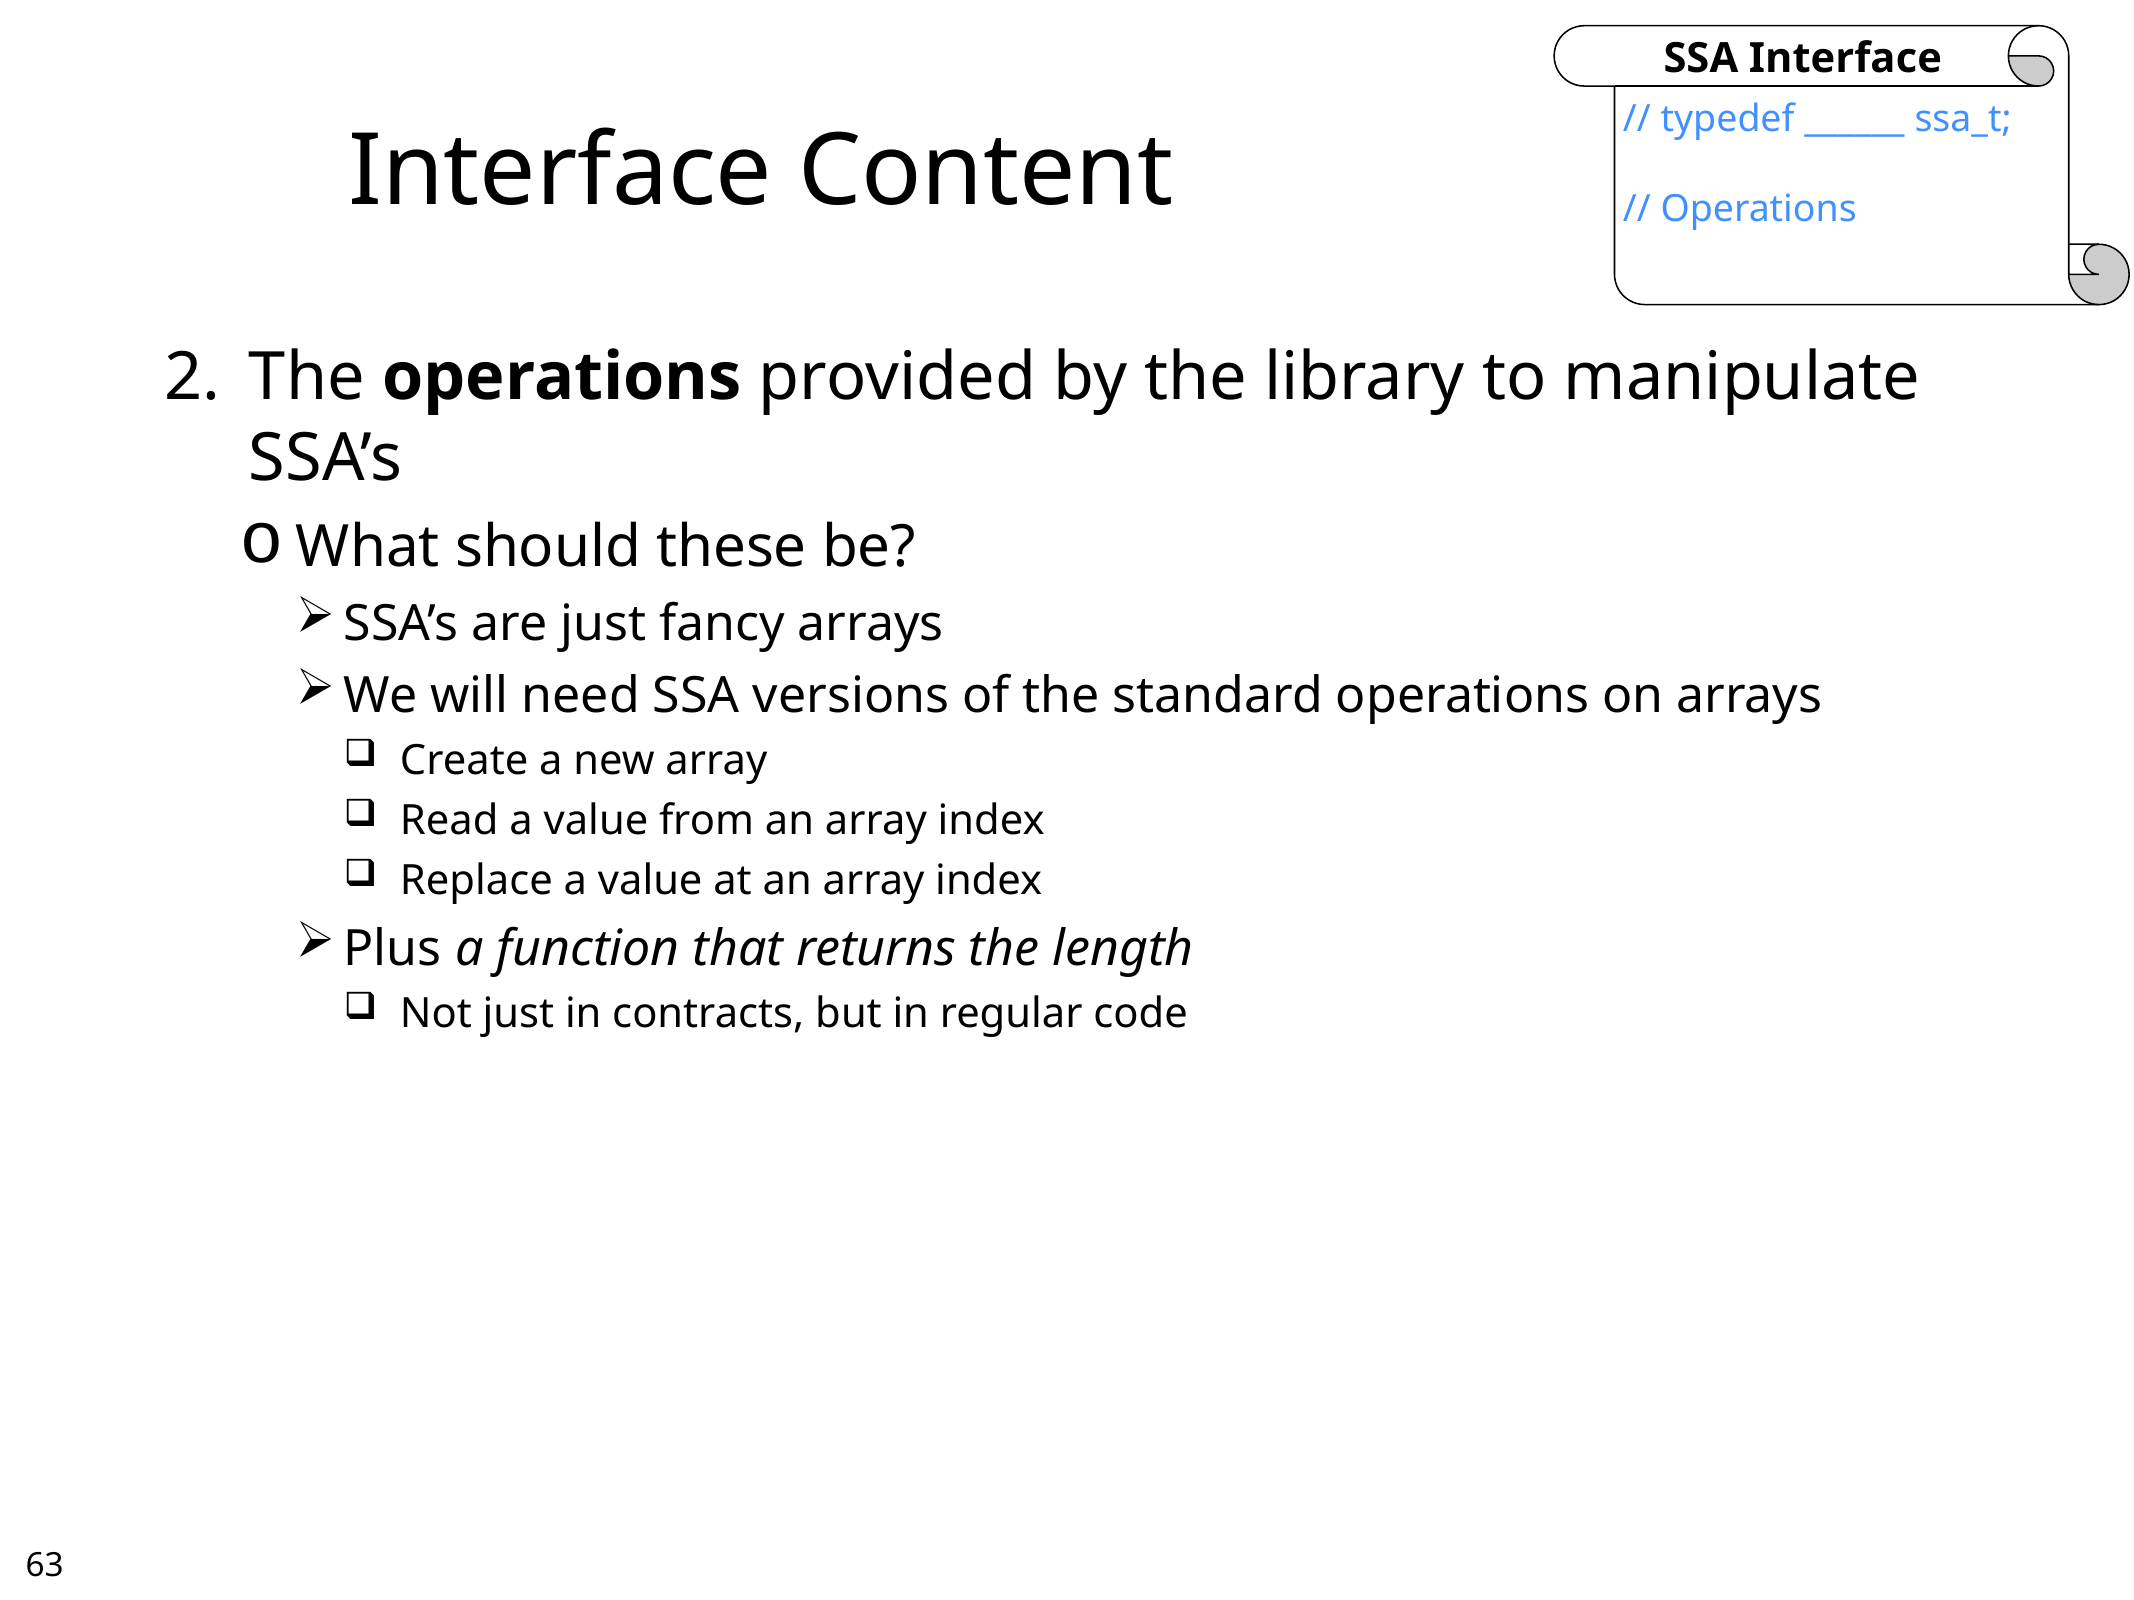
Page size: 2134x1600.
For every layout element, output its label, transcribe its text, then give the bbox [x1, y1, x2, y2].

text_box // typedef ______ ssa_t; // Operations [1554, 25, 2130, 305]
title Interface Content [155, 41, 1368, 289]
text_box SSA Interface [1648, 22, 1958, 88]
slide_number 62 [16, 1533, 74, 1588]
list The operations provided by the library to manipulate SSA’s What should these be? SSA’s are just fancy arrays We will need SSA versions of the standard operations on arrays Create a new array Read a value from an array index Replace a value at an array index Plus a function that returns the length Not just in contracts, but in regular code [155, 324, 2055, 1457]
